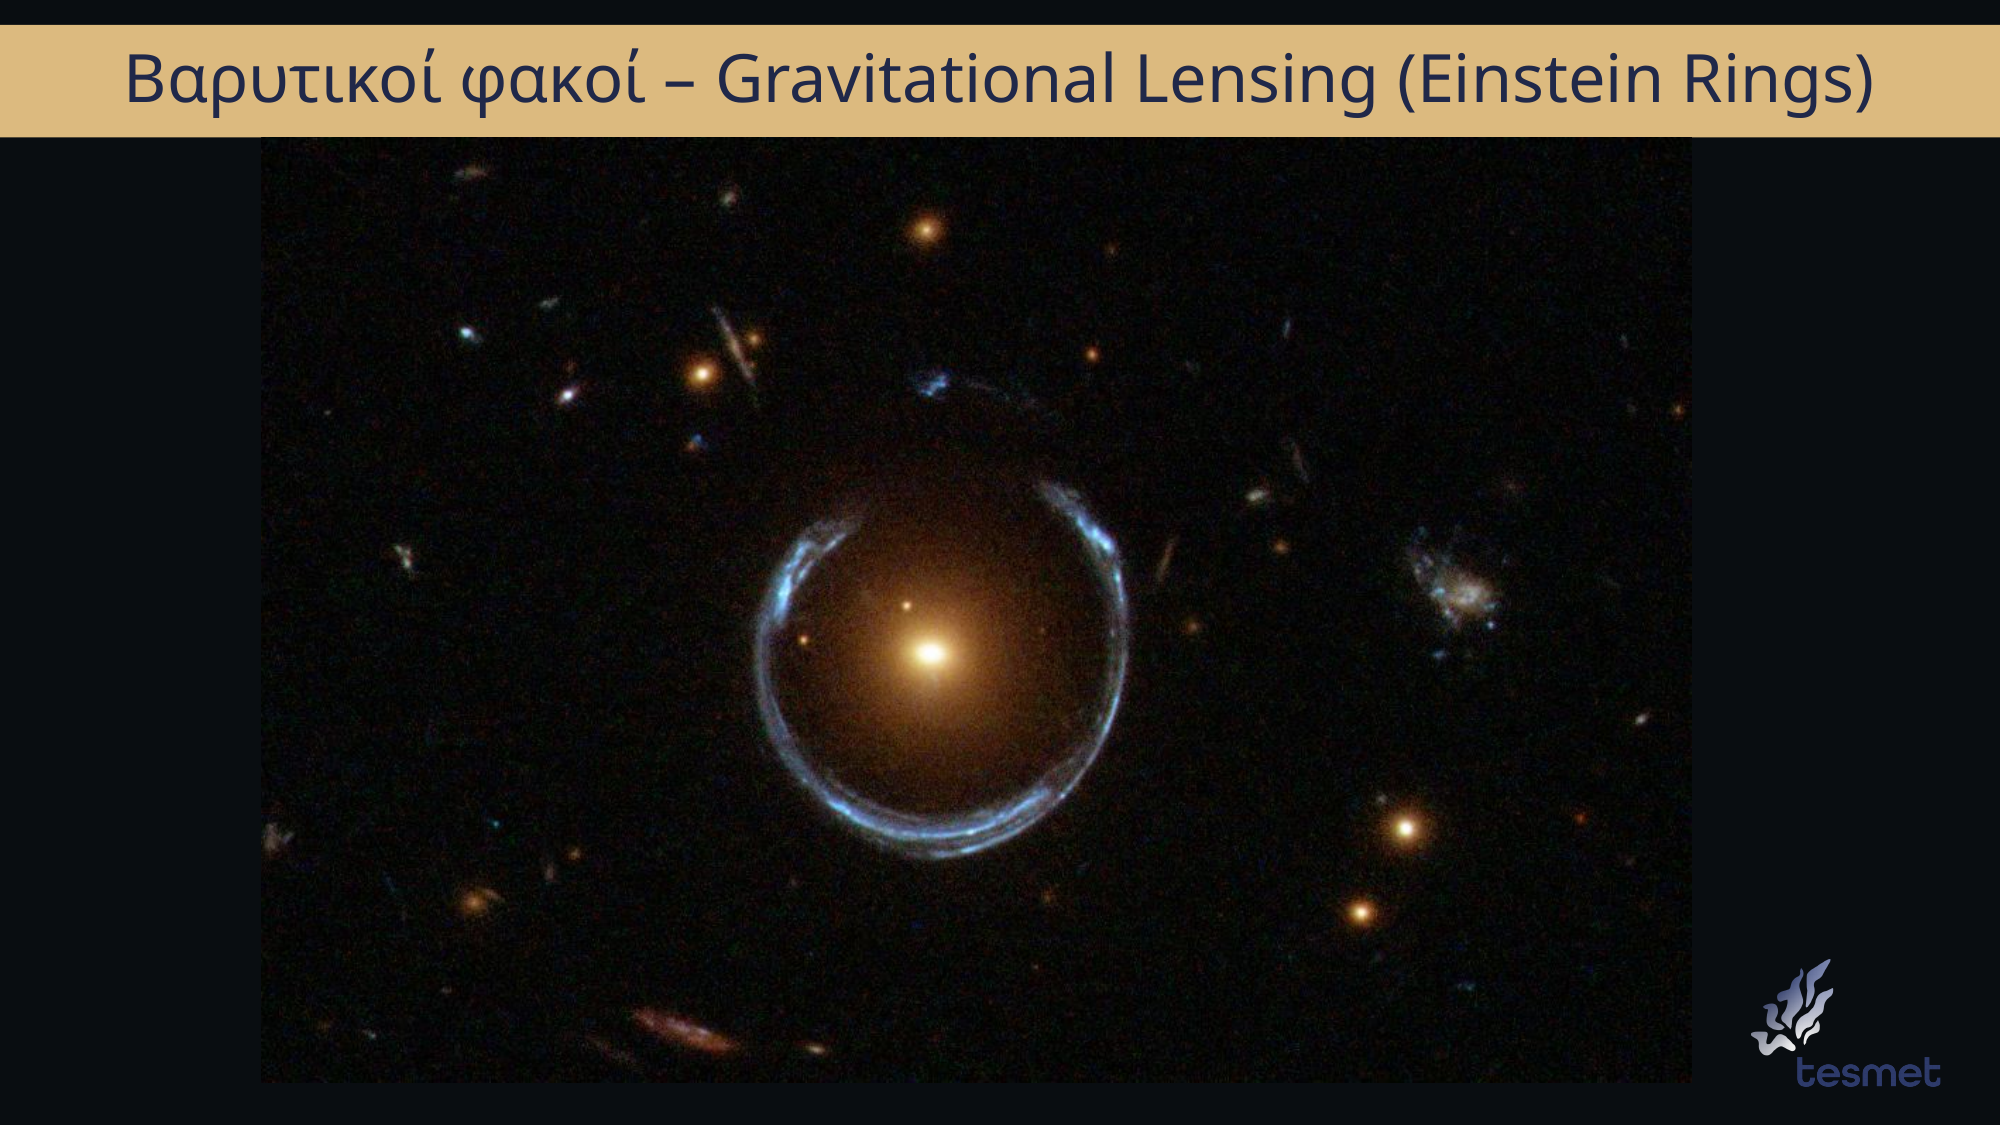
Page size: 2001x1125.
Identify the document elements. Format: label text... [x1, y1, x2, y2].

picture [260, 137, 1692, 1083]
title Βαρυτικοί φακοί – Gravitational Lensing (Einstein Rings) [0, 24, 2000, 138]
